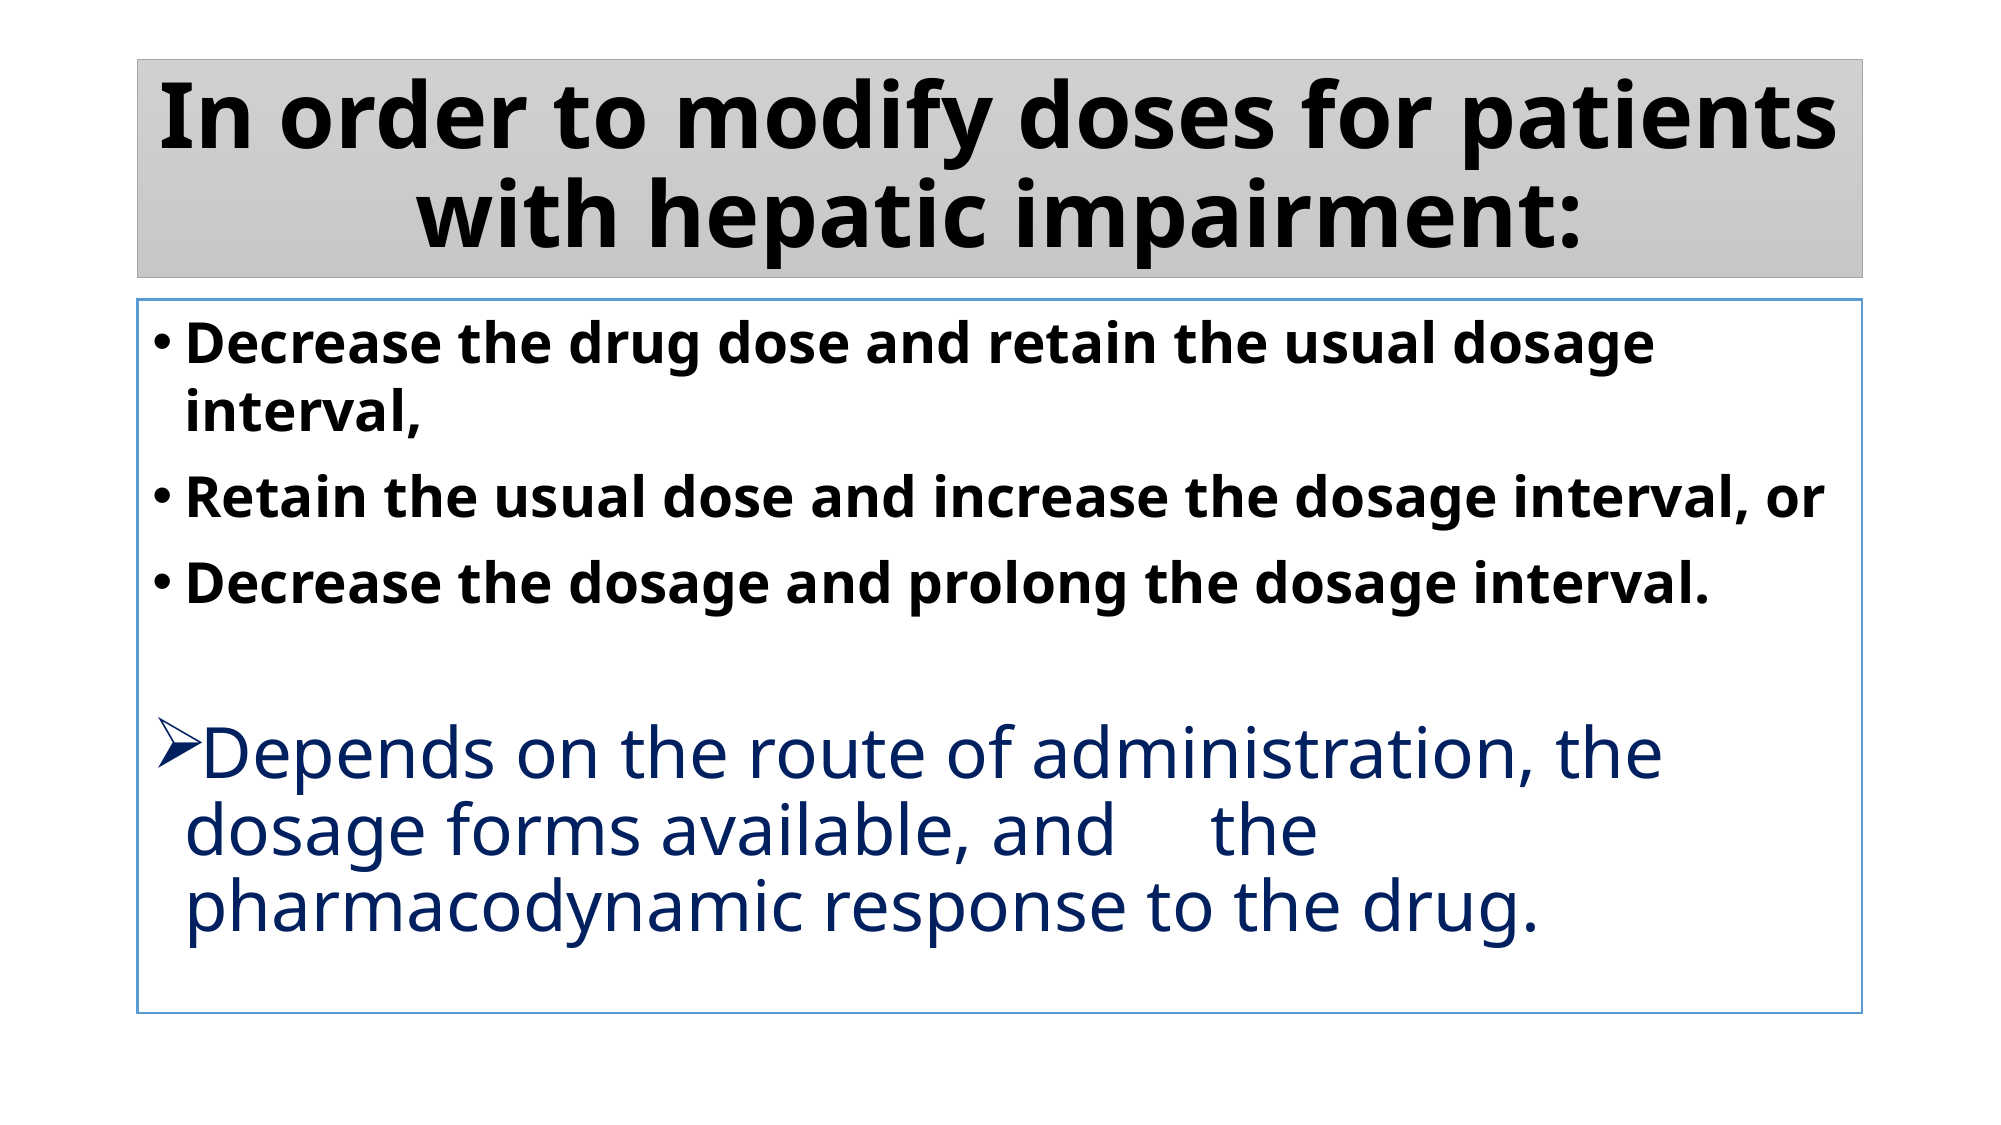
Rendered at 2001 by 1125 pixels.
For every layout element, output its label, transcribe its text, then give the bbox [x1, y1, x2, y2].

list Decrease the drug dose and retain the usual dosage interval, Retain the usual dose and increase the dosage interval, or Decrease the dosage and prolong the dosage interval. Depends on the route of administration, the dosage forms available, and the pharmacodynamic response to the drug. [136, 298, 1863, 1014]
title In order to modify doses for patients with hepatic impairment: [137, 59, 1863, 278]
